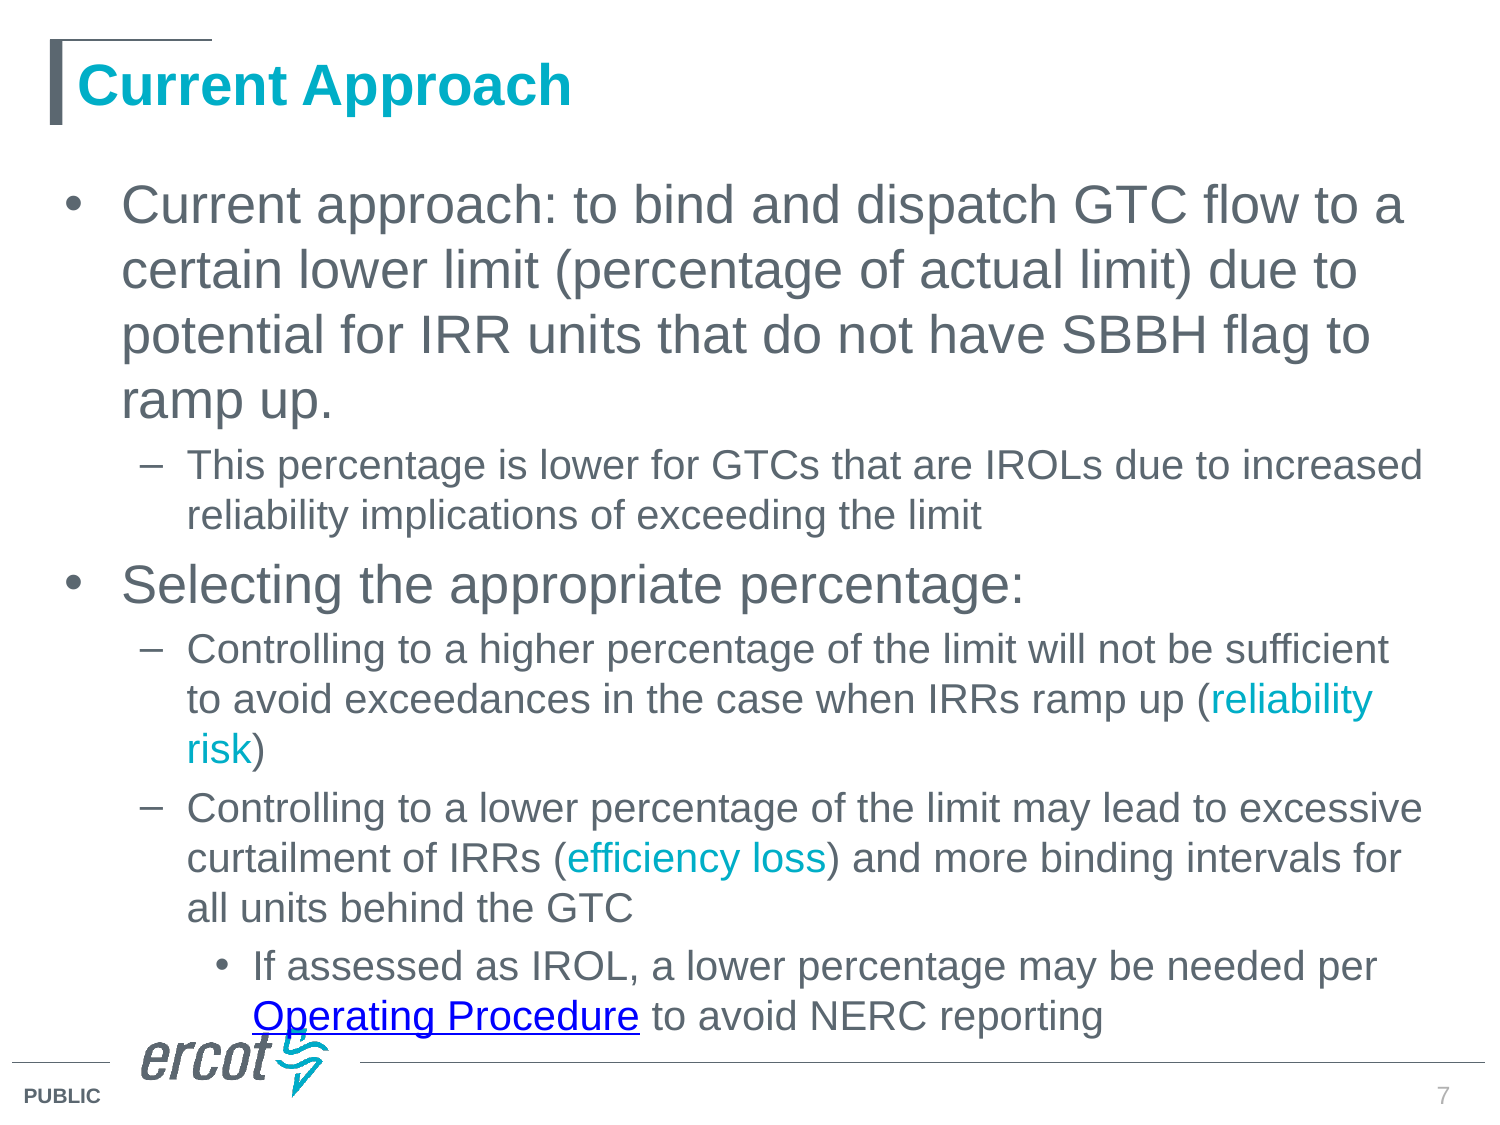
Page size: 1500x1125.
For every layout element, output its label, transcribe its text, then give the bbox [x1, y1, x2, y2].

title Current Approach [62, 39, 1450, 125]
slide_number 7 [1400, 1076, 1488, 1113]
list Current approach: to bind and dispatch GTC flow to a certain lower limit (percentage of actual limit) due to potential for IRR units that do not have SBBH flag to ramp up. This percentage is lower for GTCs that are IROLs due to increased reliability implications of exceeding the limit Selecting the appropriate percentage: Controlling to a higher percentage of the limit will not be sufficient to avoid exceedances in the case when IRRs ramp up (reliability risk) Controlling to a lower percentage of the limit may lead to excessive curtailment of IRRs (efficiency loss) and more binding intervals for all units behind the GTC If assessed as IROL, a lower percentage may be needed per Operating Procedure to avoid NERC reporting [50, 162, 1450, 992]
picture [137, 1024, 332, 1100]
